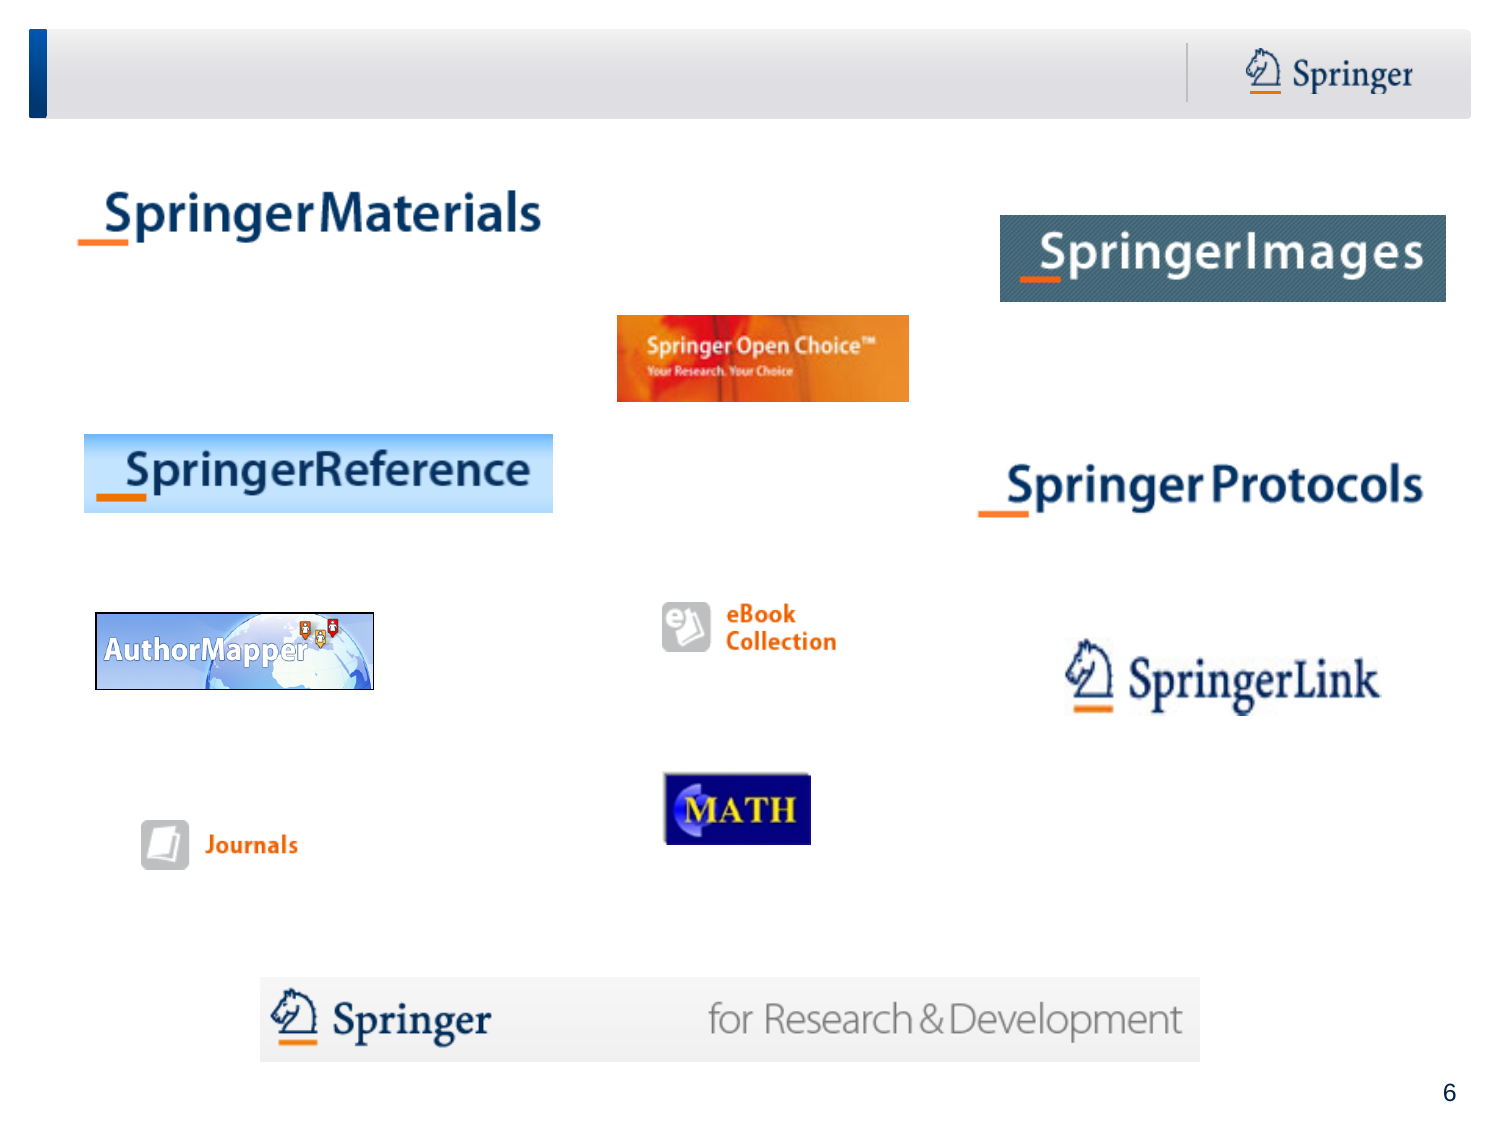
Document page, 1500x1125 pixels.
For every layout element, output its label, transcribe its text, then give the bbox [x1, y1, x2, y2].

picture [140, 820, 381, 870]
picture [999, 215, 1446, 303]
picture [1064, 637, 1382, 716]
picture [55, 170, 564, 262]
picture [662, 771, 811, 846]
picture [83, 433, 553, 513]
picture [662, 602, 902, 652]
picture [968, 435, 1446, 546]
picture [96, 613, 374, 690]
picture [260, 977, 1200, 1063]
picture [616, 315, 910, 403]
text_box 6 [1400, 1069, 1500, 1115]
